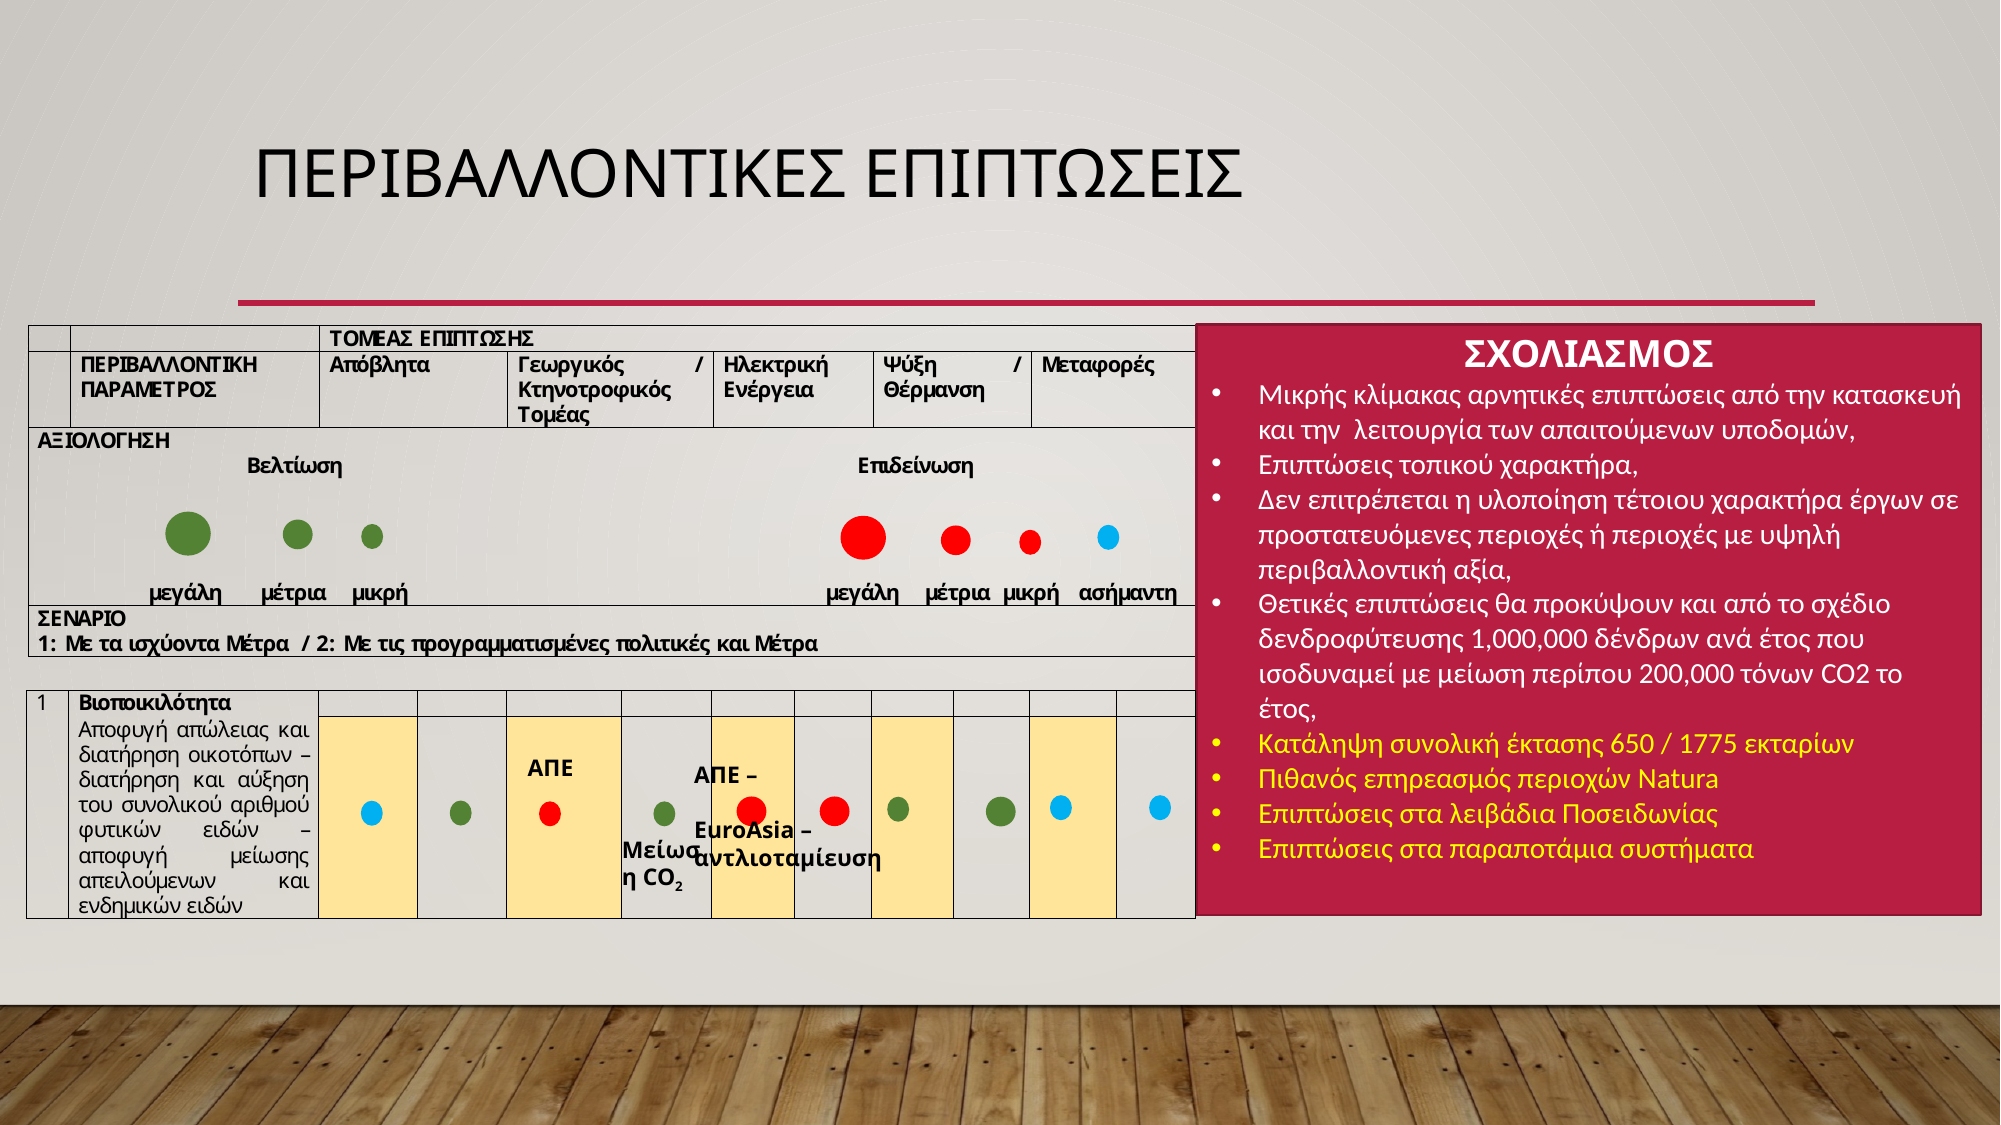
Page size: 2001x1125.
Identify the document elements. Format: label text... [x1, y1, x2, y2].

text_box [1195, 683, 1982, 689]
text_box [25, 689, 2000, 945]
title ΠΕΡΙΒΑΛΛΟΝΤΙΚΕΣ ΕΠΙΠΤΩΣΕΙΣ [238, 131, 1814, 305]
picture [0, 1005, 2000, 1125]
picture [27, 324, 2000, 683]
